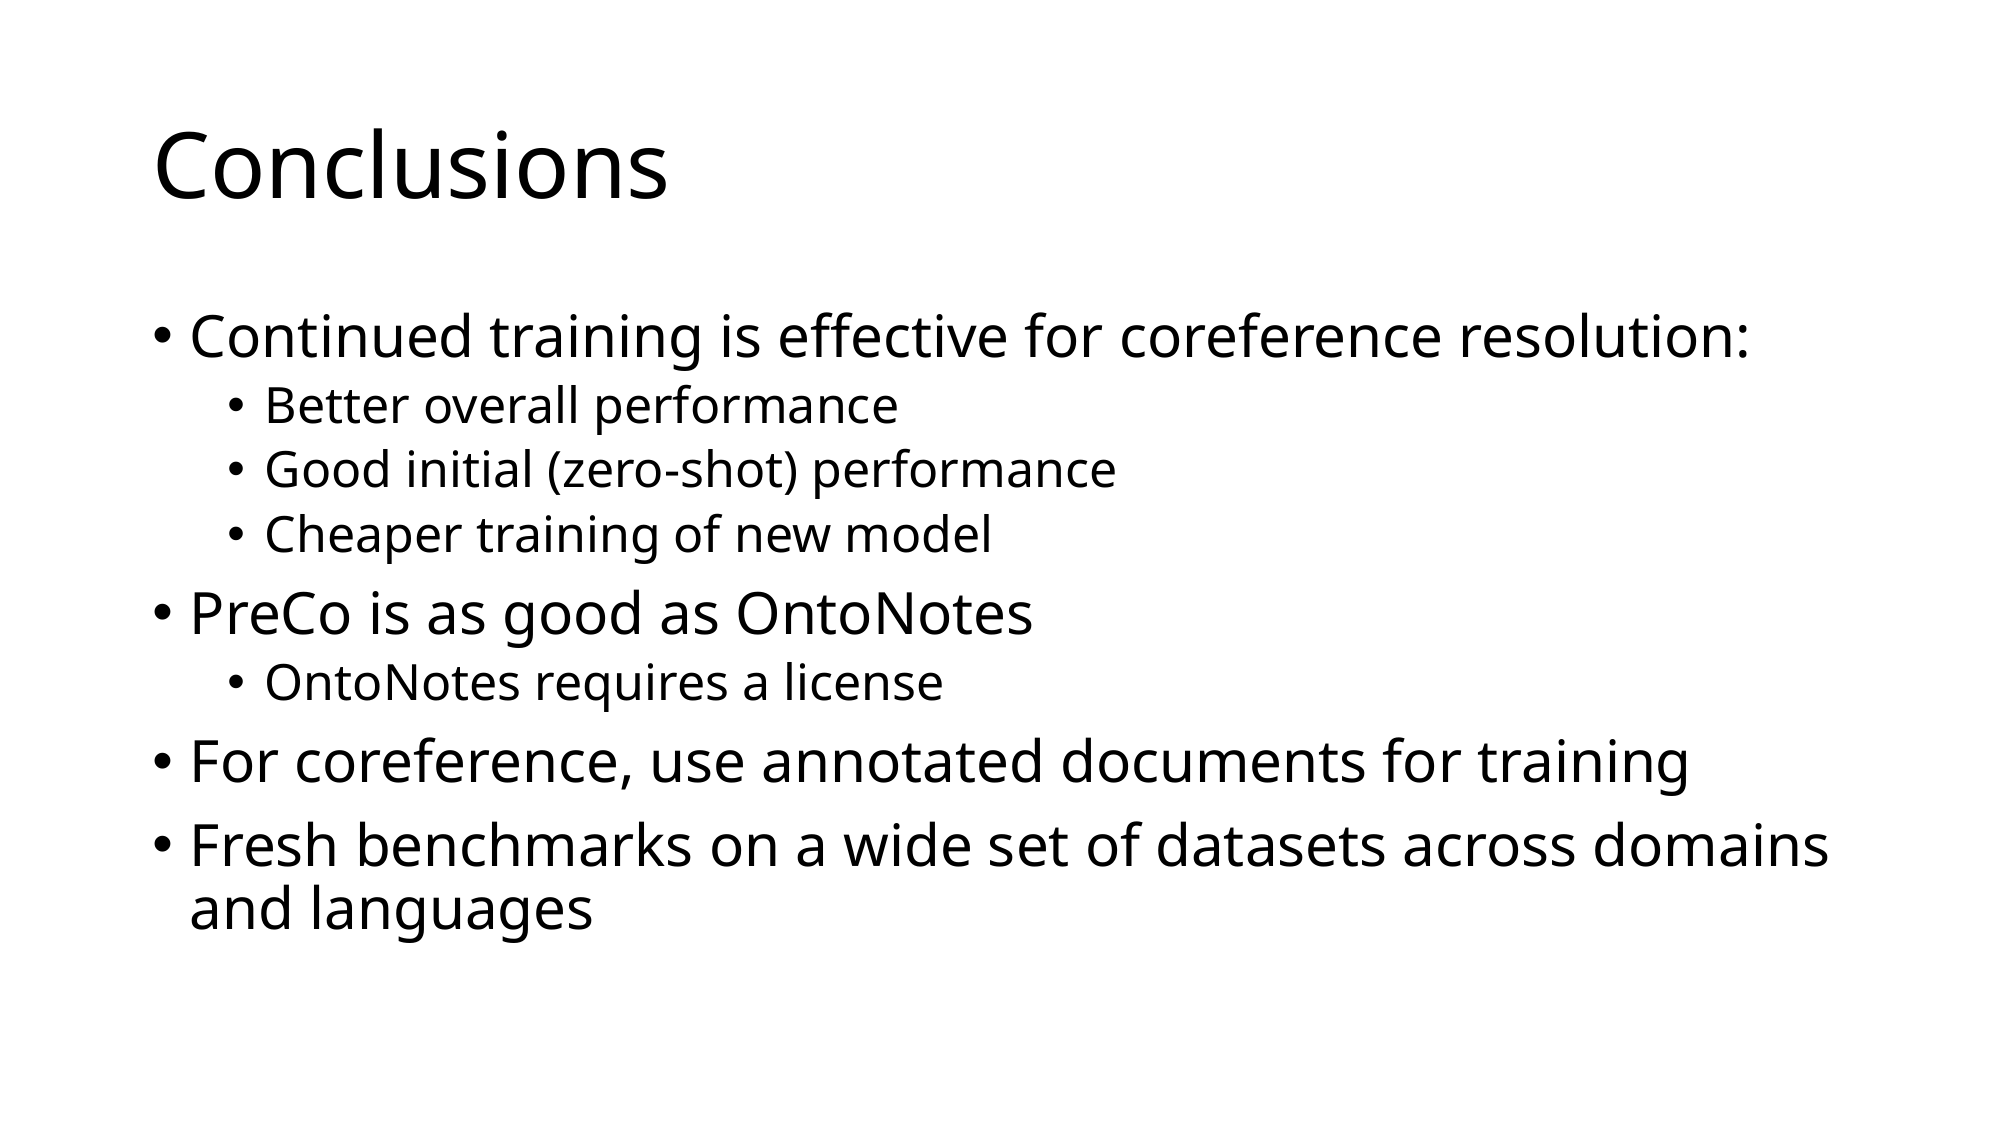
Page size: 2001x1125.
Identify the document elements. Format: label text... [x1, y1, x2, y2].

title Conclusions [137, 59, 1863, 278]
list Continued training is effective for coreference resolution: Better overall performance Good initial (zero-shot) performance Cheaper training of new model PreCo is as good as OntoNotes OntoNotes requires a license For coreference, use annotated documents for training Fresh benchmarks on a wide set of datasets across domains and languages [137, 299, 1863, 1014]
